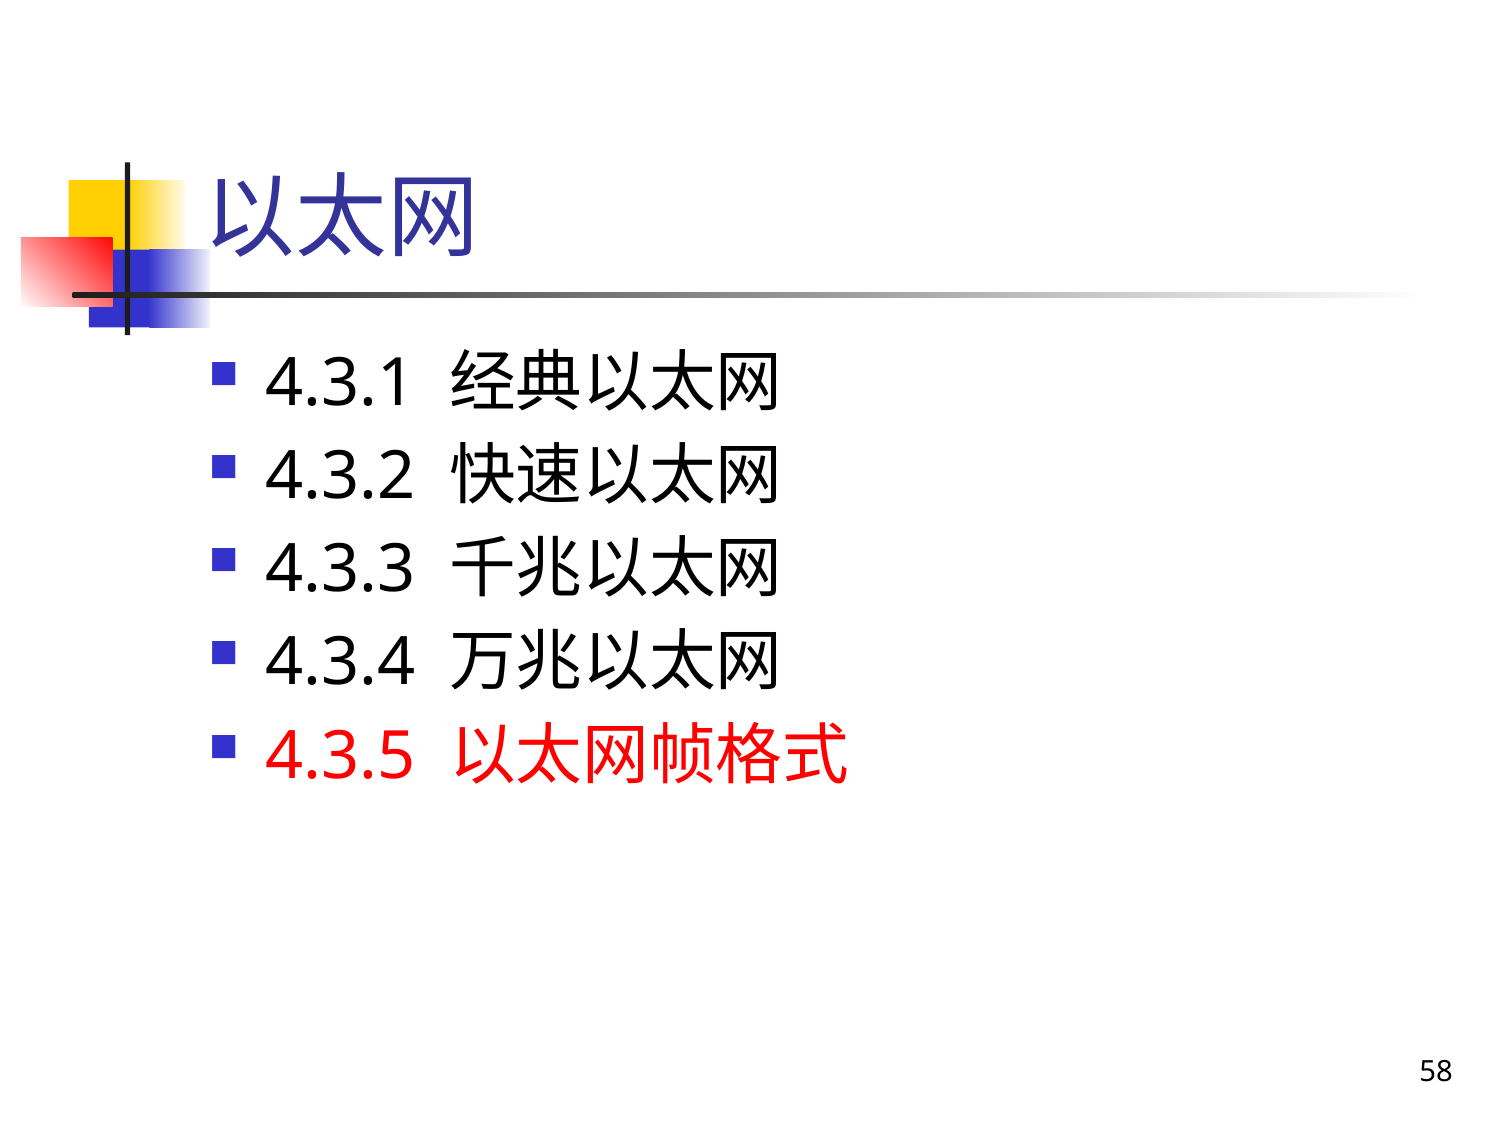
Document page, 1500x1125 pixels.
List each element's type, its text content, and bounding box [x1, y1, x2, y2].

list 4.3.1 经典以太网 4.3.2 快速以太网 4.3.3 千兆以太网 4.3.4 万兆以太网 4.3.5 以太网帧格式 [193, 331, 1469, 1006]
title 以太网 [188, 35, 1468, 275]
slide_number 58 [1154, 1023, 1468, 1100]
